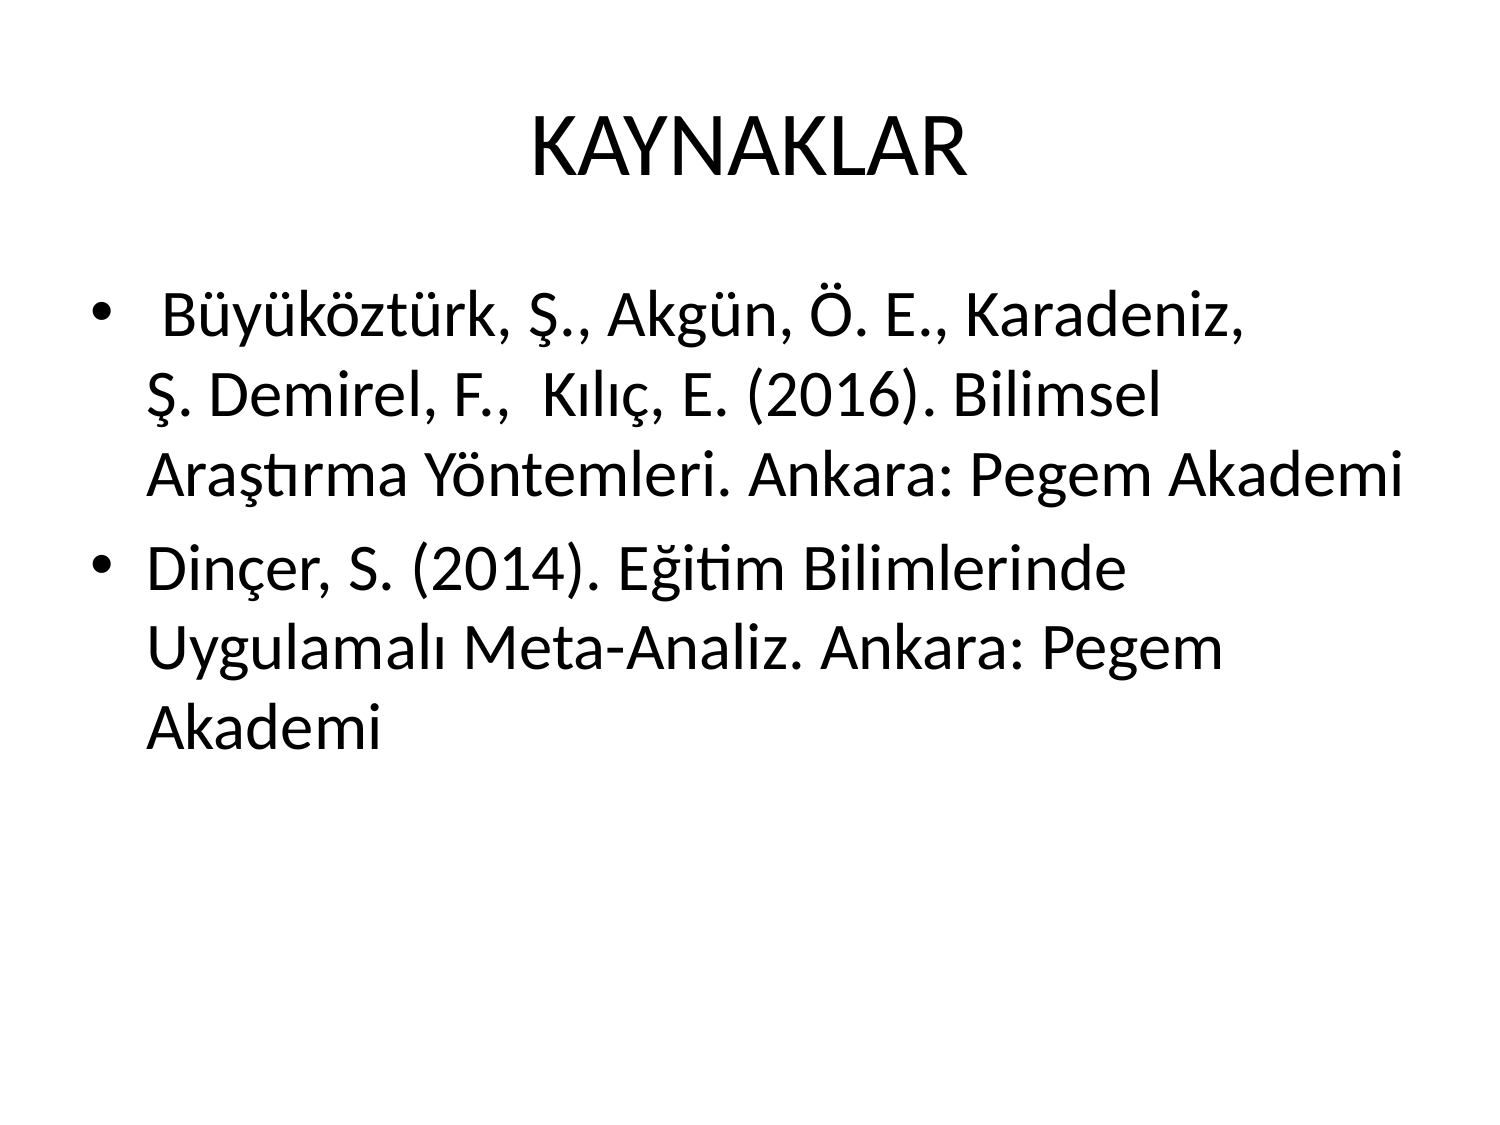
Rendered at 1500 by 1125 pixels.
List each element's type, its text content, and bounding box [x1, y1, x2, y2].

list Büyüköztürk, Ş., Akgün, Ö. E., Karadeniz, Ş. Demirel, F., Kılıç, E. (2016). Bilimsel Araştırma Yöntemleri. Ankara: Pegem Akademi Dinçer, S. (2014). Eğitim Bilimlerinde Uygulamalı Meta-Analiz. Ankara: Pegem Akademi [75, 262, 1425, 821]
title KAYNAKLAR [75, 45, 1425, 233]
